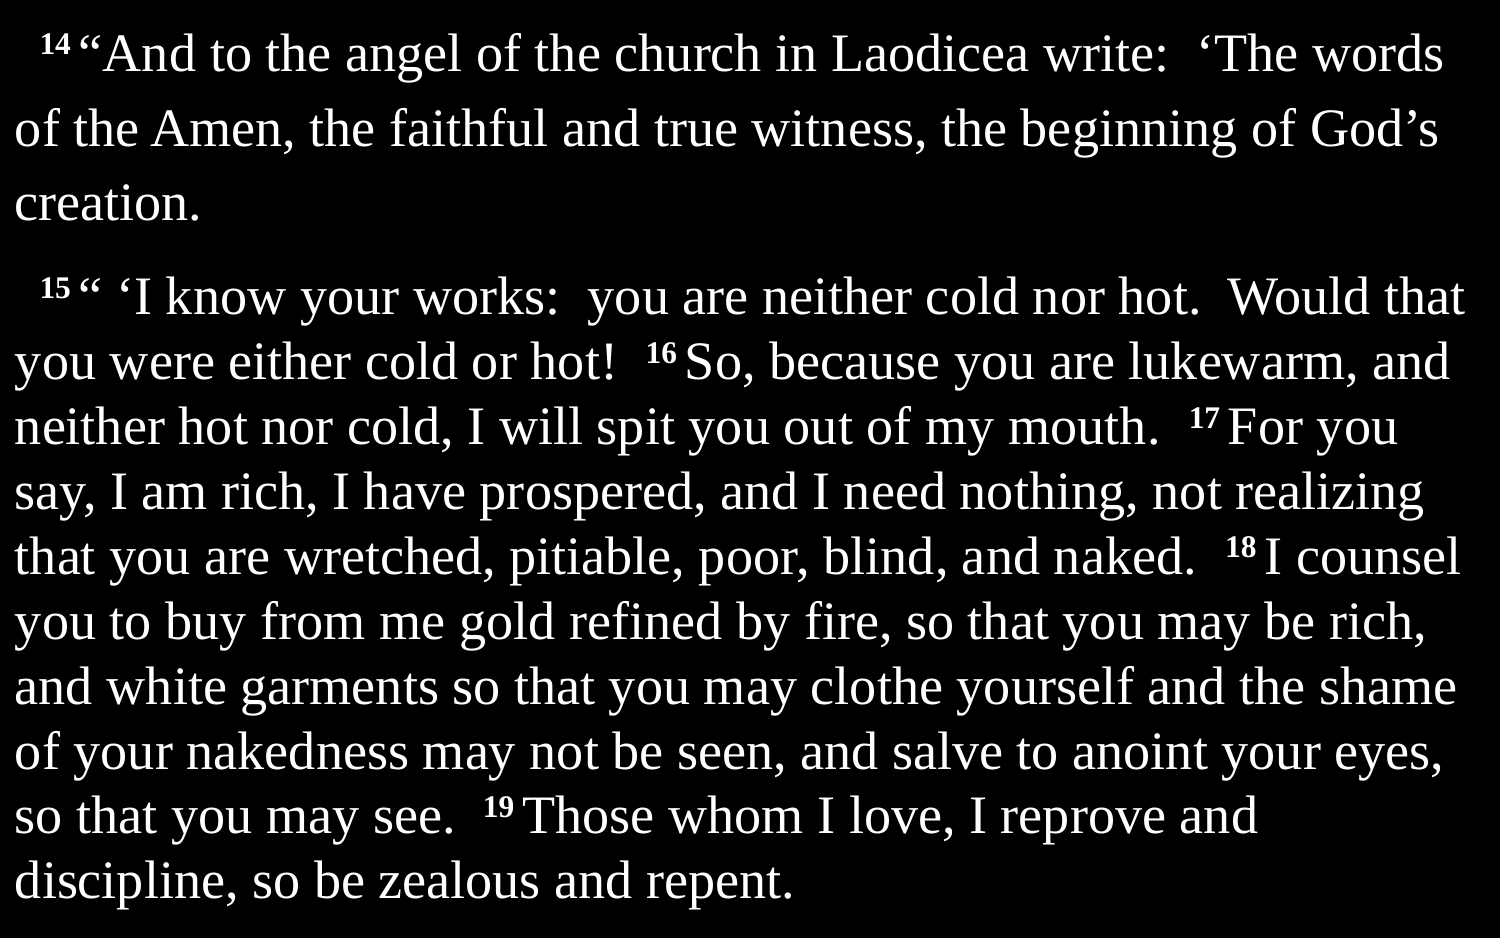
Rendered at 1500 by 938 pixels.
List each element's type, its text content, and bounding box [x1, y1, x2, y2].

text_box 14 “And to the angel of the church in Laodicea write: ‘The words of the Amen, the faithful and true witness, the beginning of God’s creation. 15 “ ‘I know your works: you are neither cold nor hot. Would that you were either cold or hot! 16 So, because you are lukewarm, and neither hot nor cold, I will spit you out of my mouth. 17 For you say, I am rich, I have prospered, and I need nothing, not realizing that you are wretched, pitiable, poor, blind, and naked. 18 I counsel you to buy from me gold refined by fire, so that you may be rich, and white garments so that you may clothe yourself and the shame of your nakedness may not be seen, and salve to anoint your eyes, so that you may see. 19 Those whom I love, I reprove and discipline, so be zealous and repent. [0, 0, 1500, 918]
